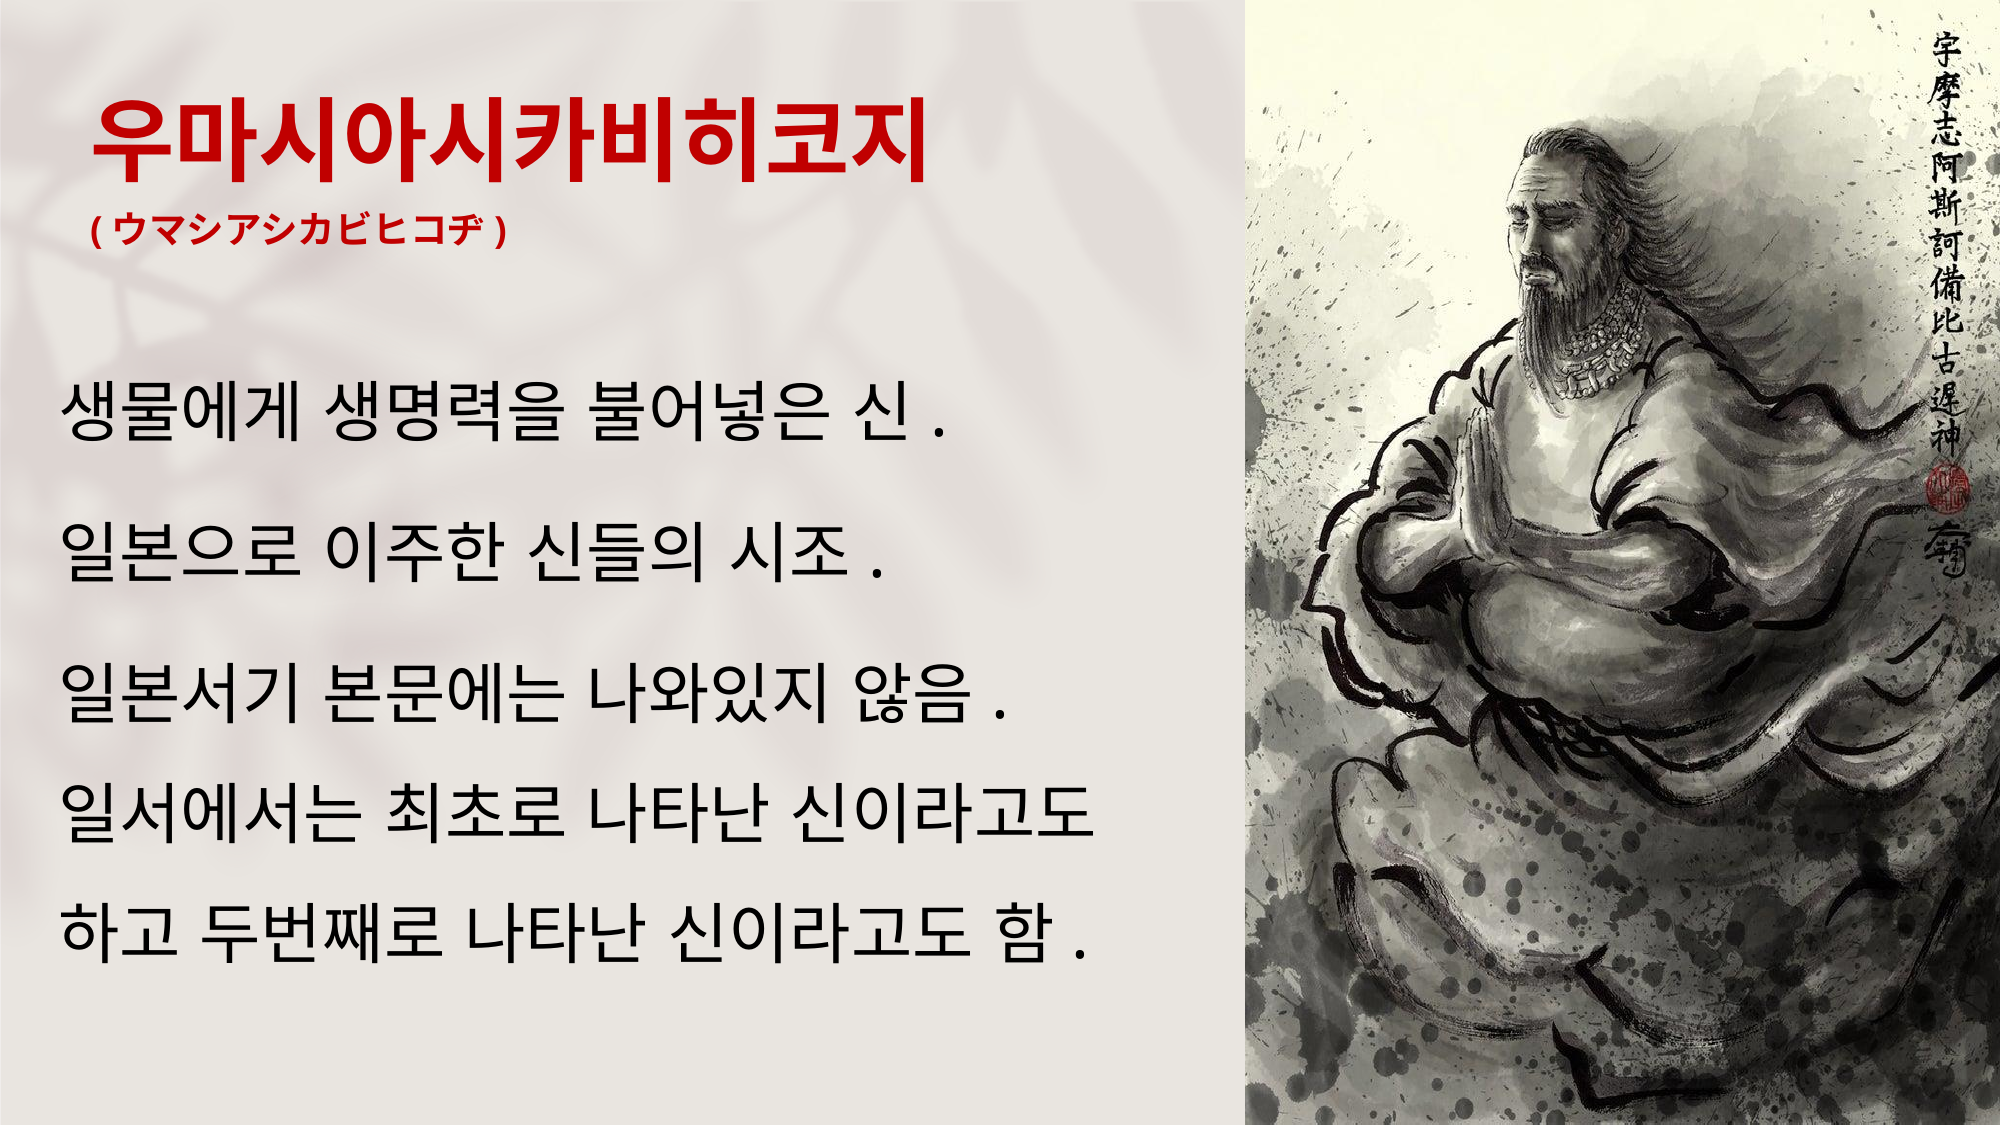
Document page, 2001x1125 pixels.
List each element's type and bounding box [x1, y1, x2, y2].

text_box [0, 0, 1245, 1125]
picture [1245, 0, 2000, 1125]
